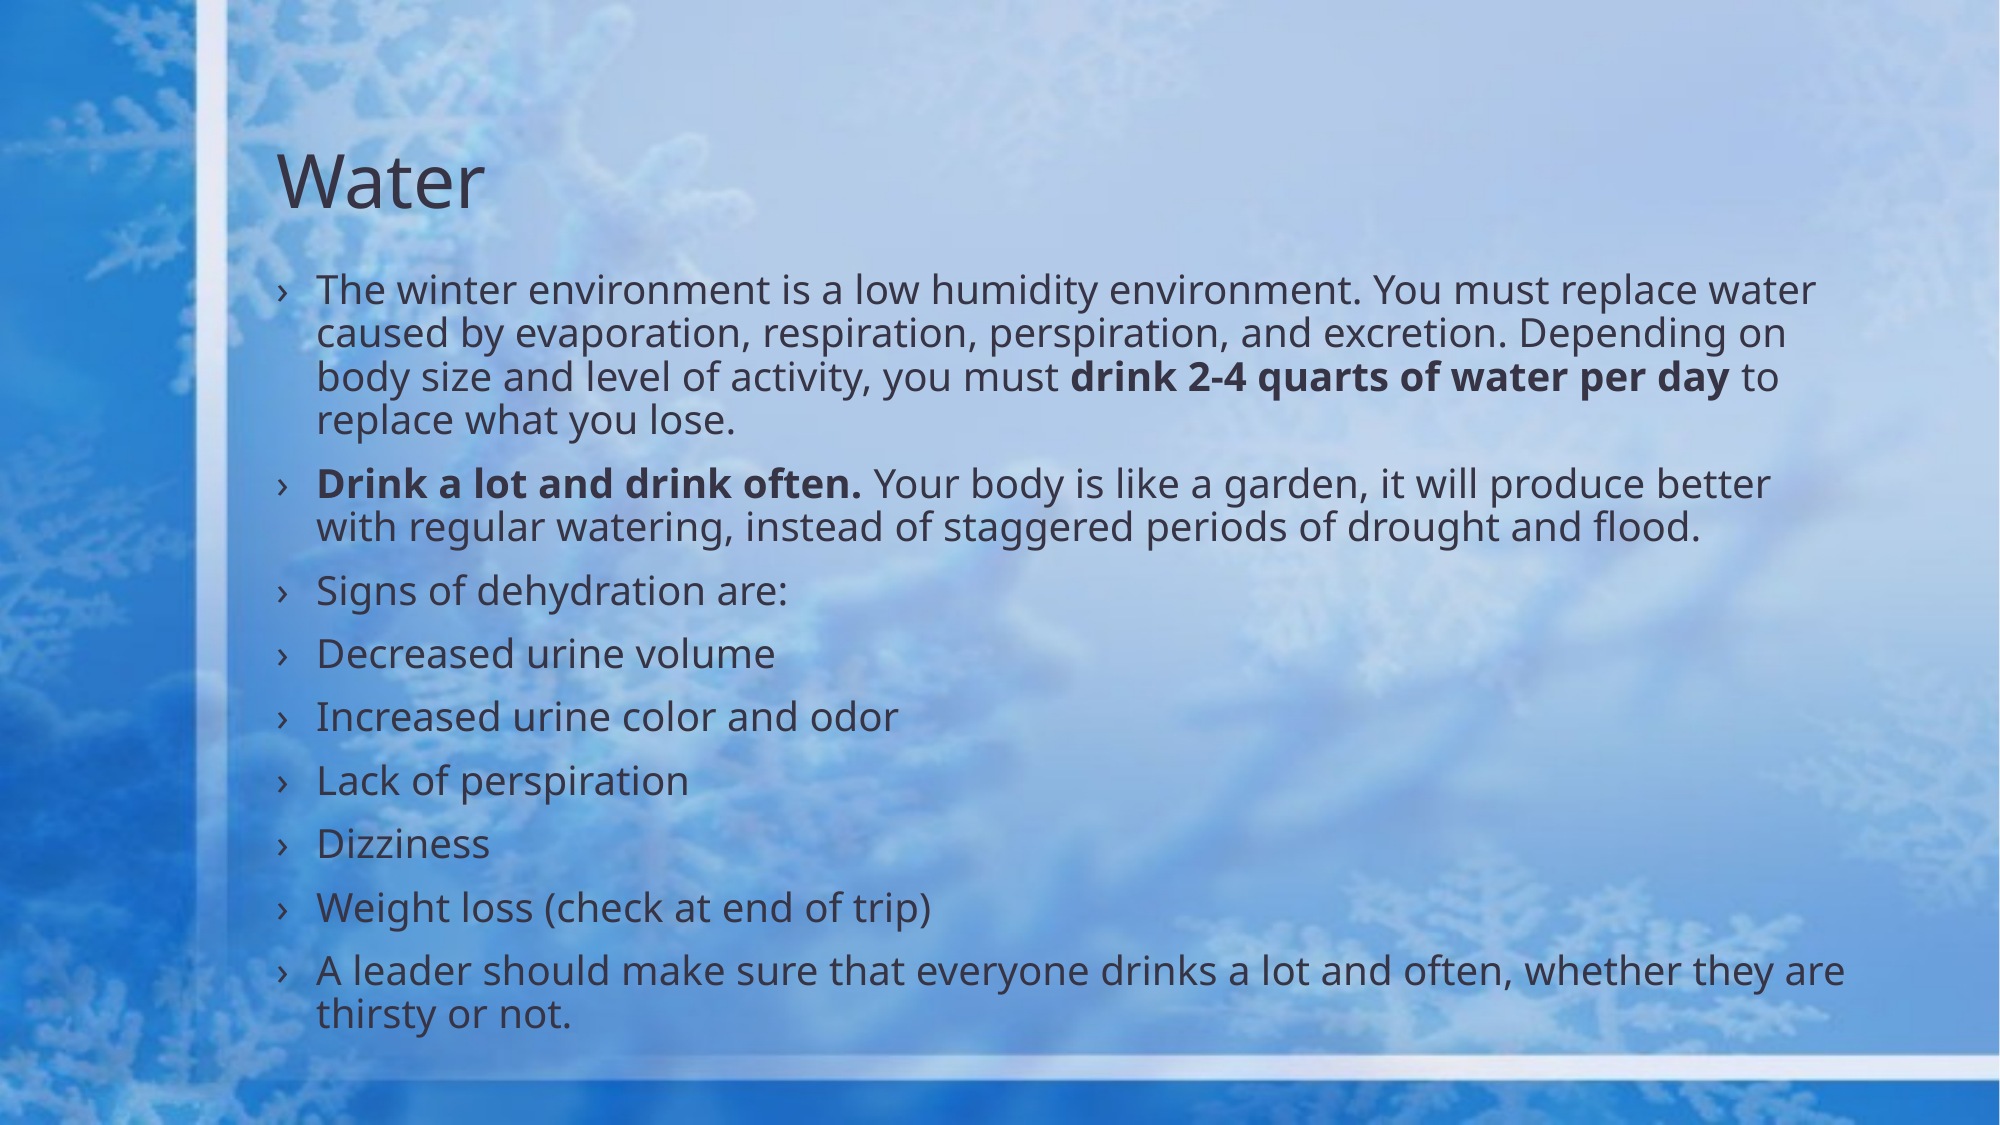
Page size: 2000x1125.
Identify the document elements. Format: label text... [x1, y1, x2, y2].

picture [0, 0, 2000, 1125]
title Water [261, 29, 1867, 233]
list The winter environment is a low humidity environment. You must replace water caused by evaporation, respiration, perspiration, and excretion. Depending on body size and level of activity, you must drink 2-4 quarts of water per day to replace what you lose. Drink a lot and drink often. Your body is like a garden, it will produce better with regular watering, instead of staggered periods of drought and flood. Signs of dehydration are: Decreased urine volume Increased urine color and odor Lack of perspiration Dizziness Weight loss (check at end of trip) A leader should make sure that everyone drinks a lot and often, whether they are thirsty or not. [261, 262, 1867, 1047]
